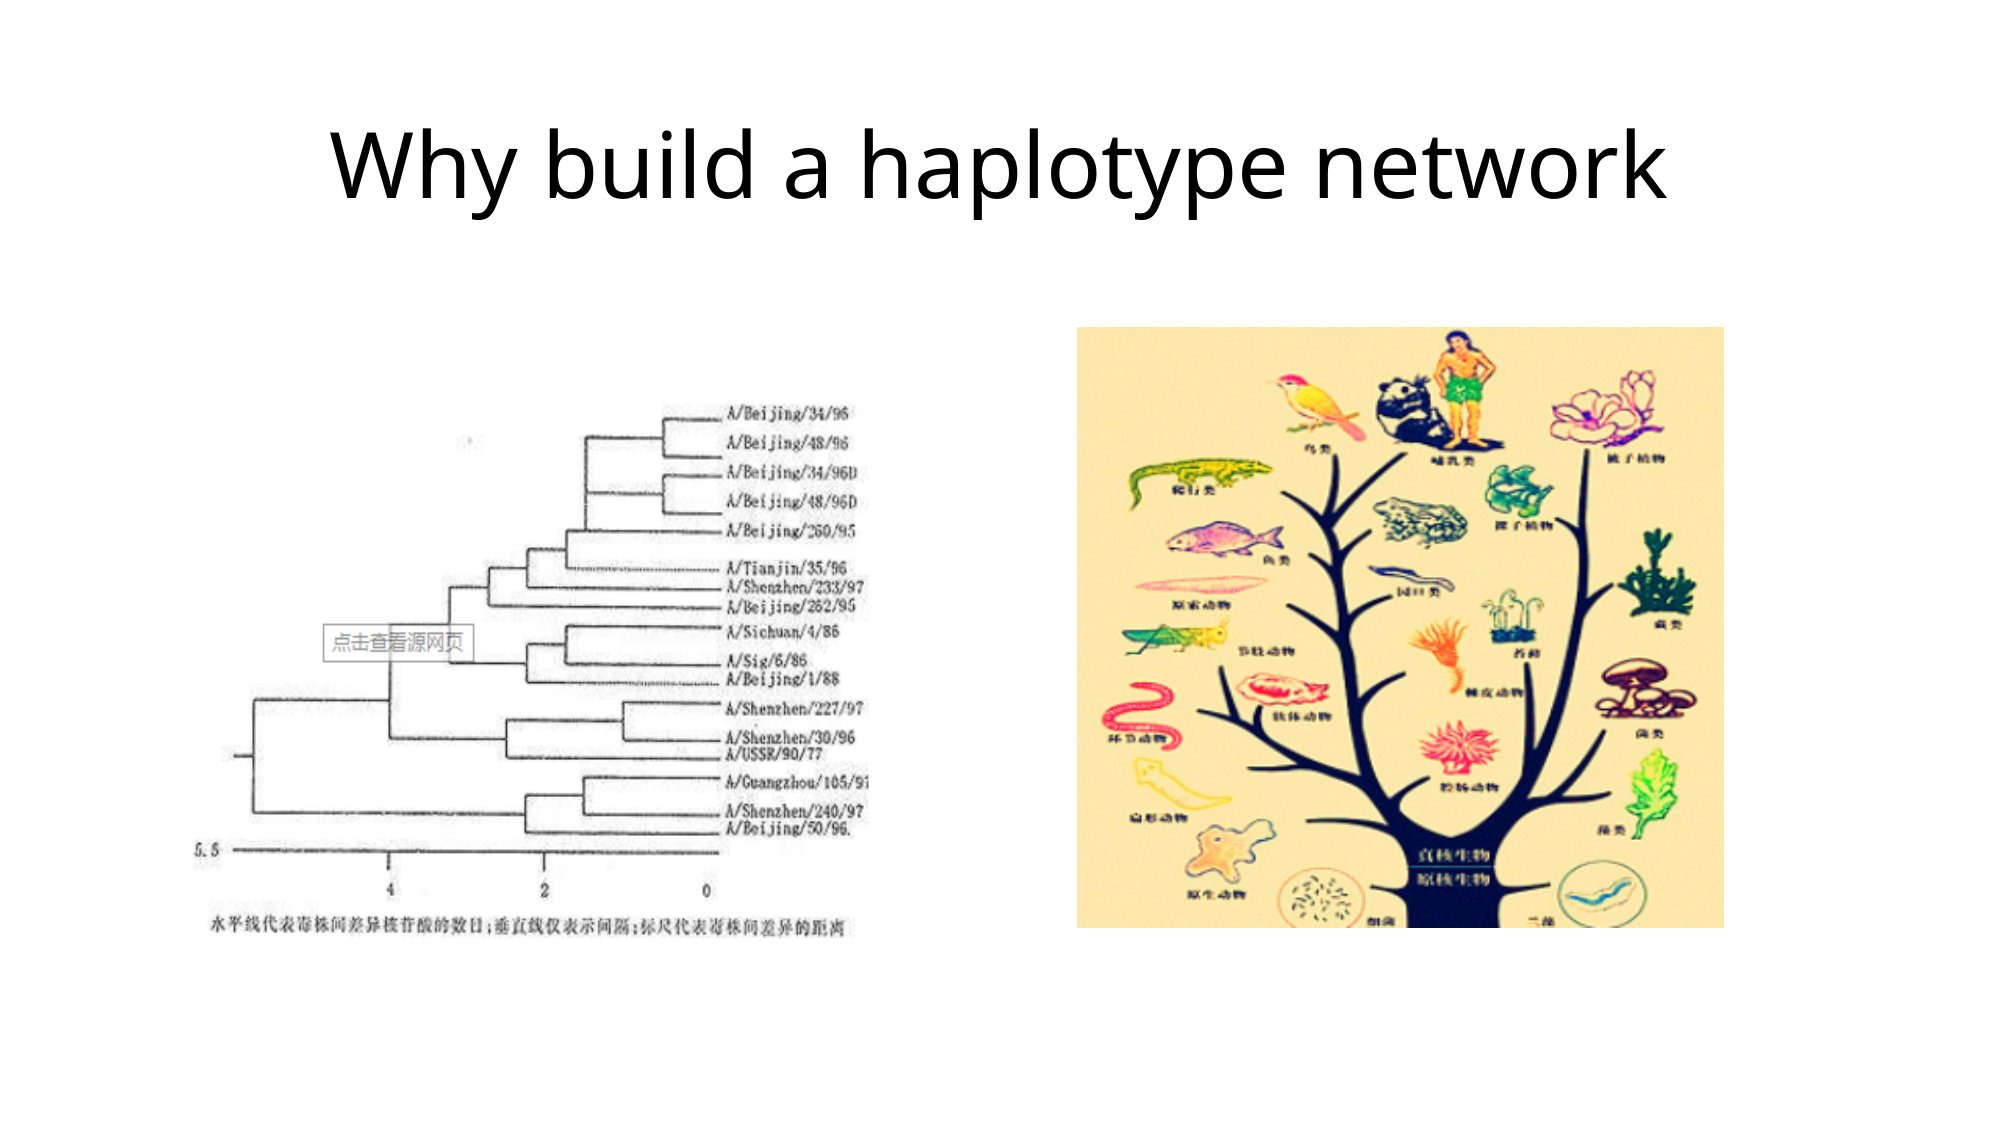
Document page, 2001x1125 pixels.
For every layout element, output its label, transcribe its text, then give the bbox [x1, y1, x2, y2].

title Why build a haplotype network [137, 59, 1863, 278]
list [1077, 327, 1724, 928]
picture [148, 299, 1000, 956]
